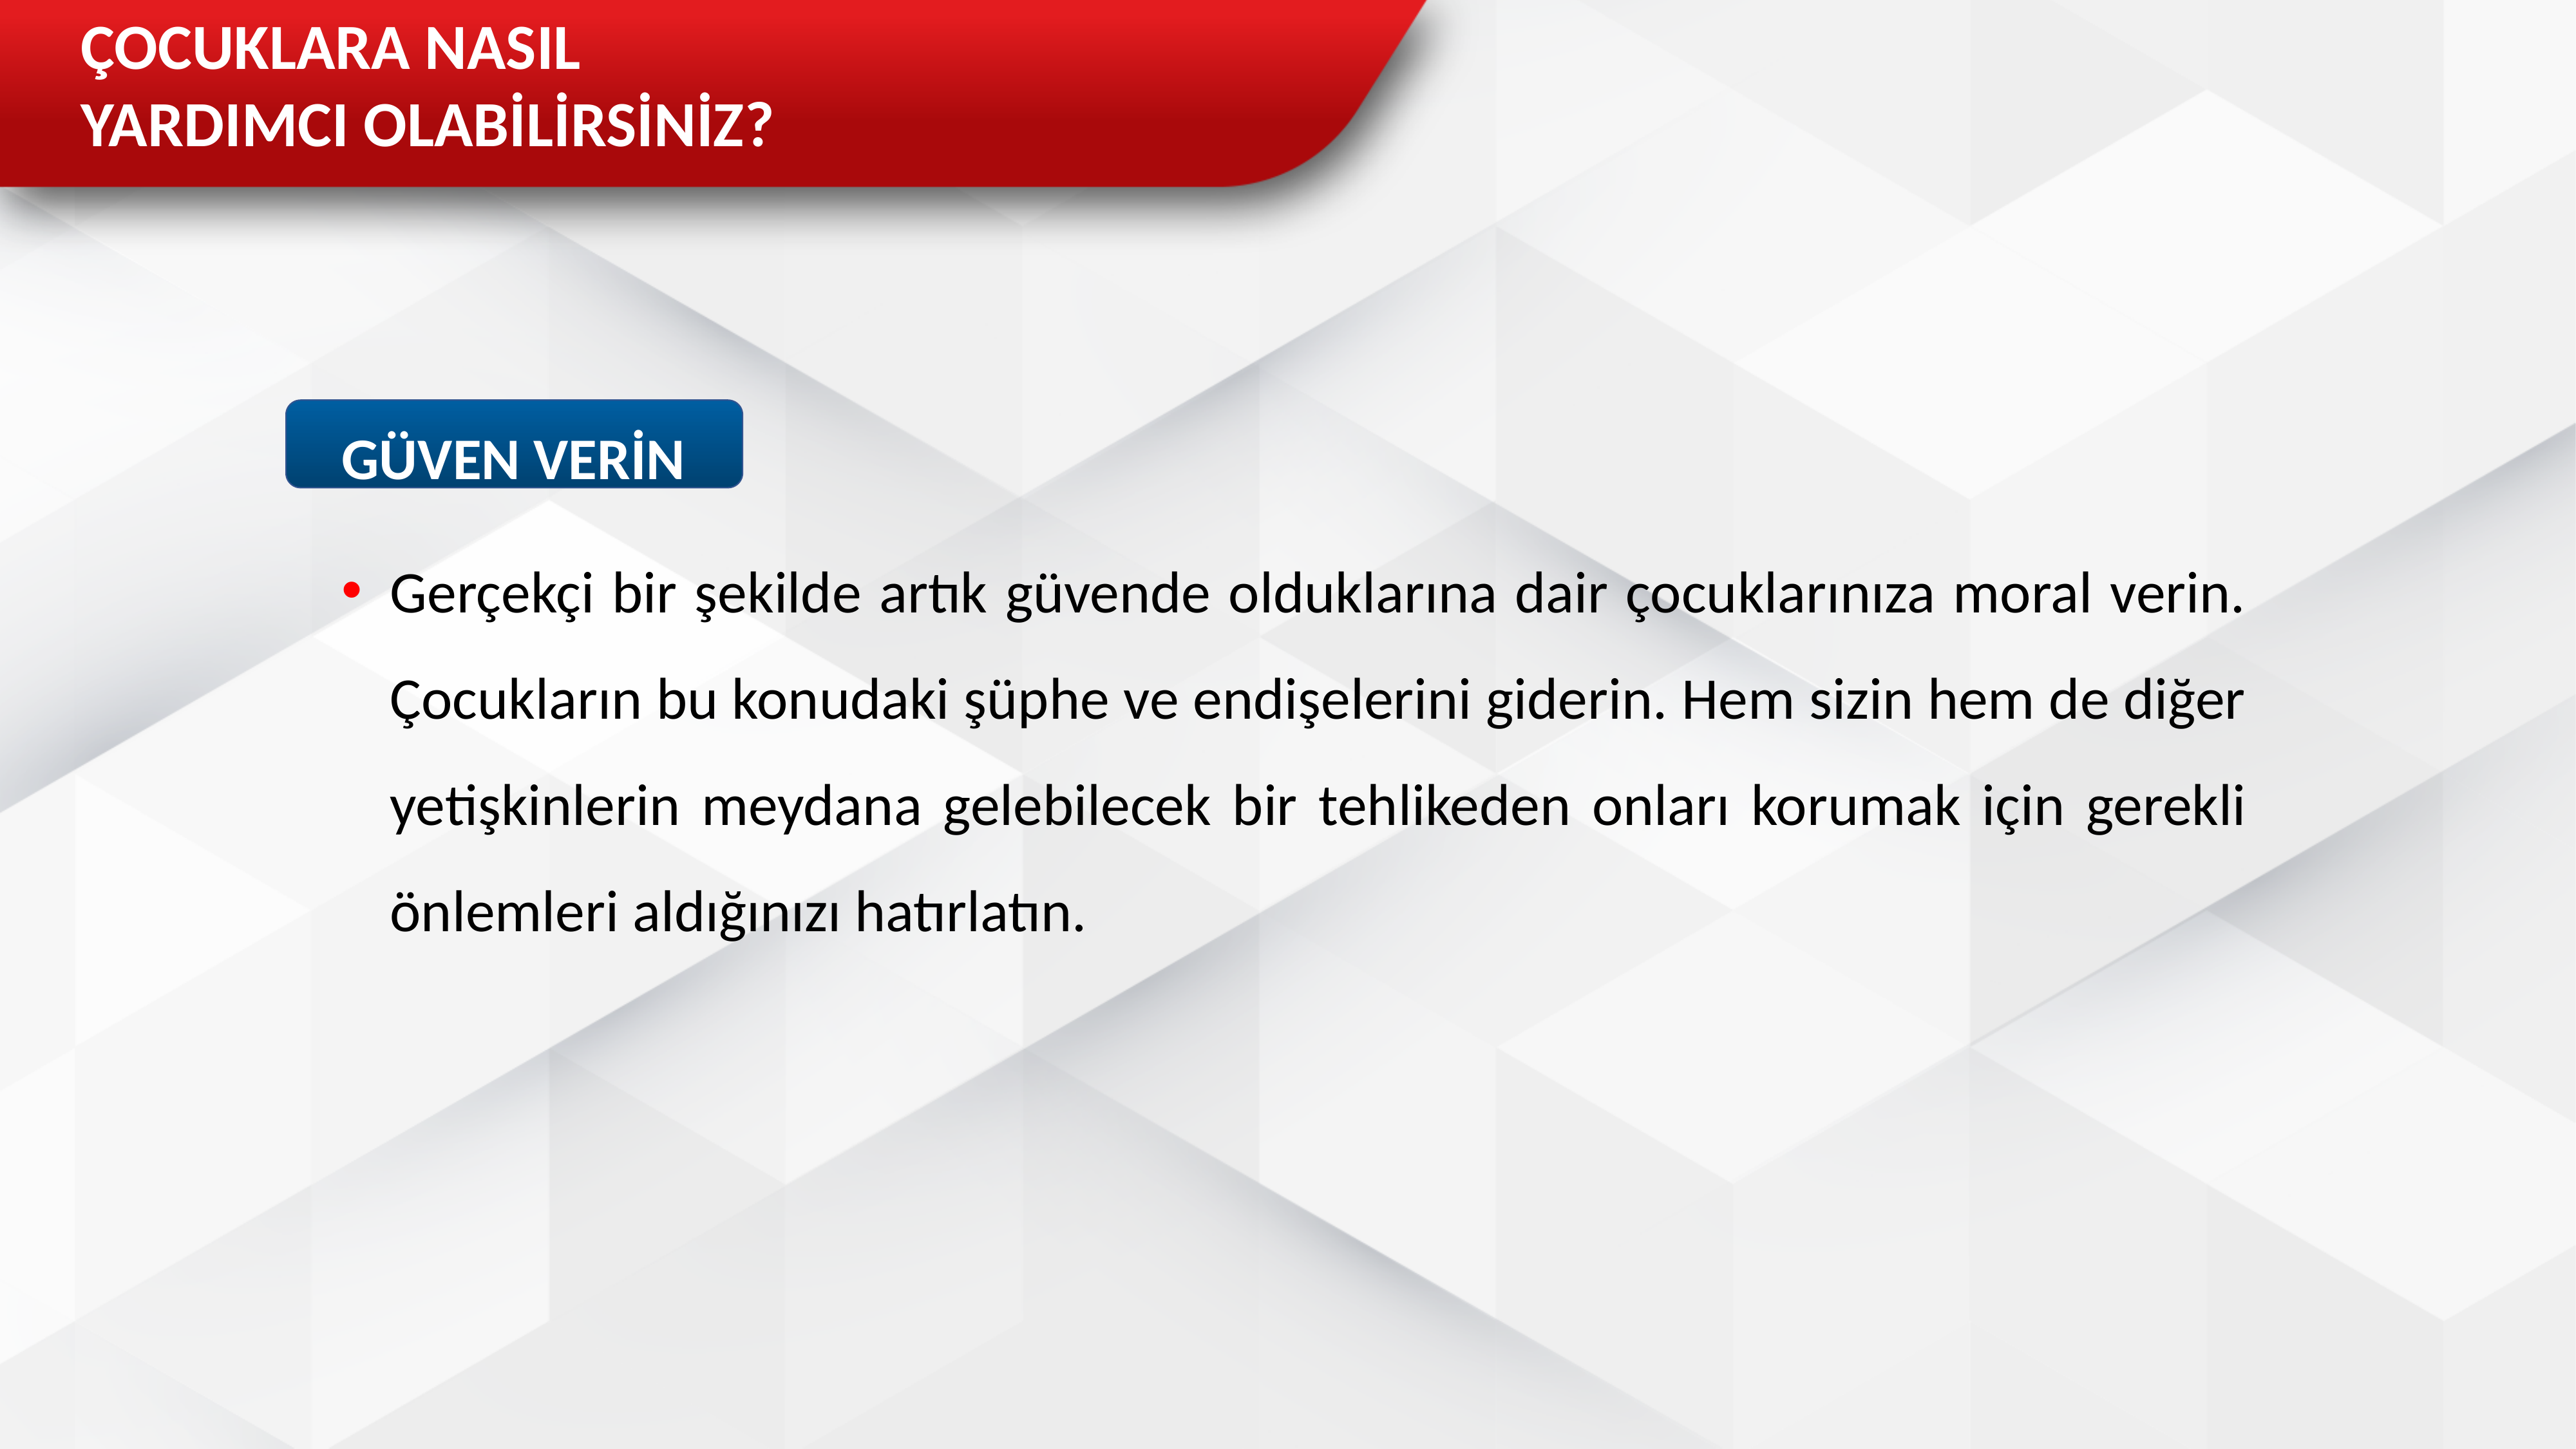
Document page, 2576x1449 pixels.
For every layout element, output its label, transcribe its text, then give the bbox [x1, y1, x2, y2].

picture [0, 0, 2576, 1449]
text_box [285, 399, 332, 489]
text_box ÇOCUKLARA NASIL YARDIMCI OLABİLİRSİNİZ? [71, 0, 848, 164]
text_box GÜVEN VERİN Gerçekçi bir şekilde artık güvende olduklarına dair çocuklarınıza moral verin. Çocukların bu konudaki şüphe ve endişelerini giderin. Hem sizin hem de diğer yetişkinlerin meydana gelebilecek bir tehlikeden onları korumak için gerekli önlemleri aldığınızı hatırlatın. [332, 380, 2259, 1269]
